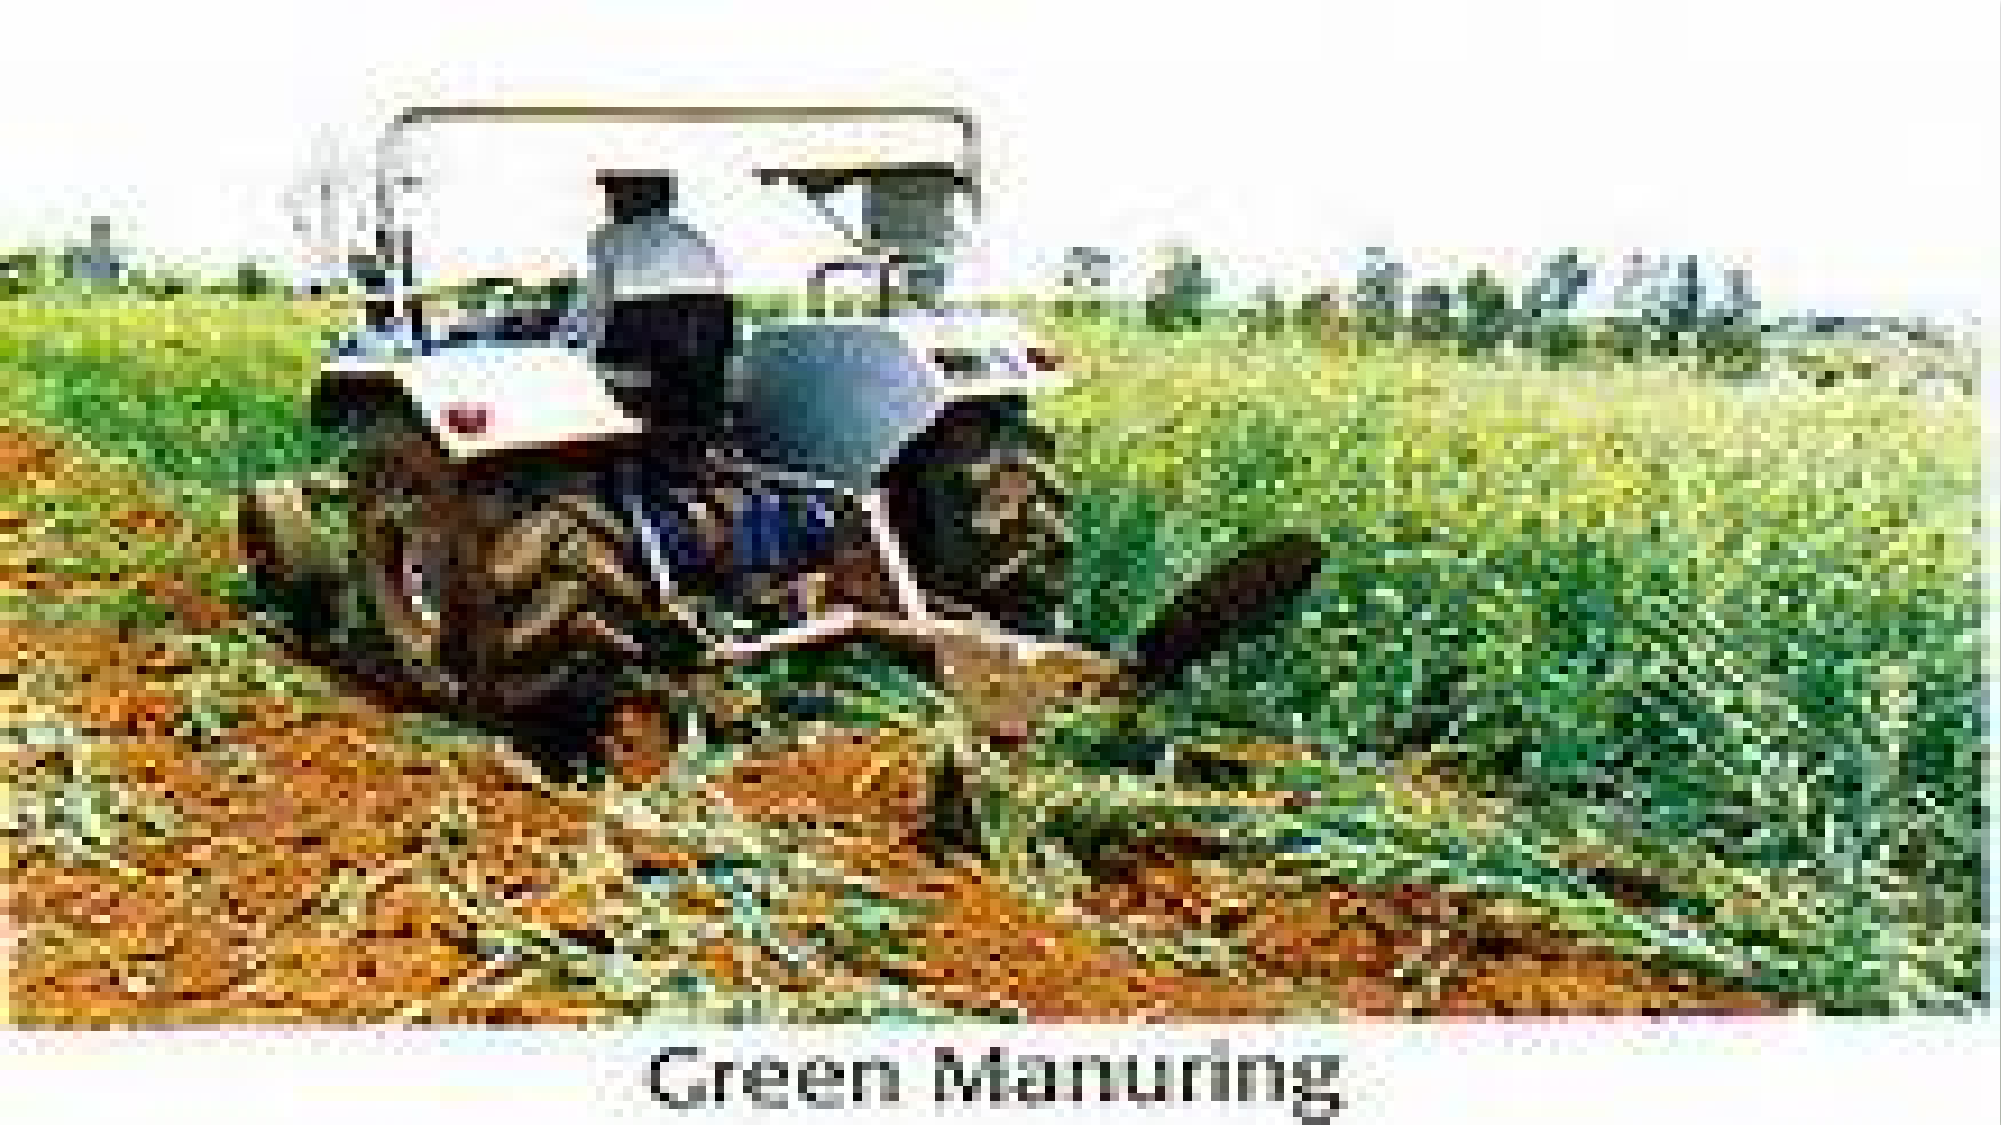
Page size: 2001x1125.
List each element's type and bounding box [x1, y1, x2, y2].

list [0, 0, 2000, 1125]
